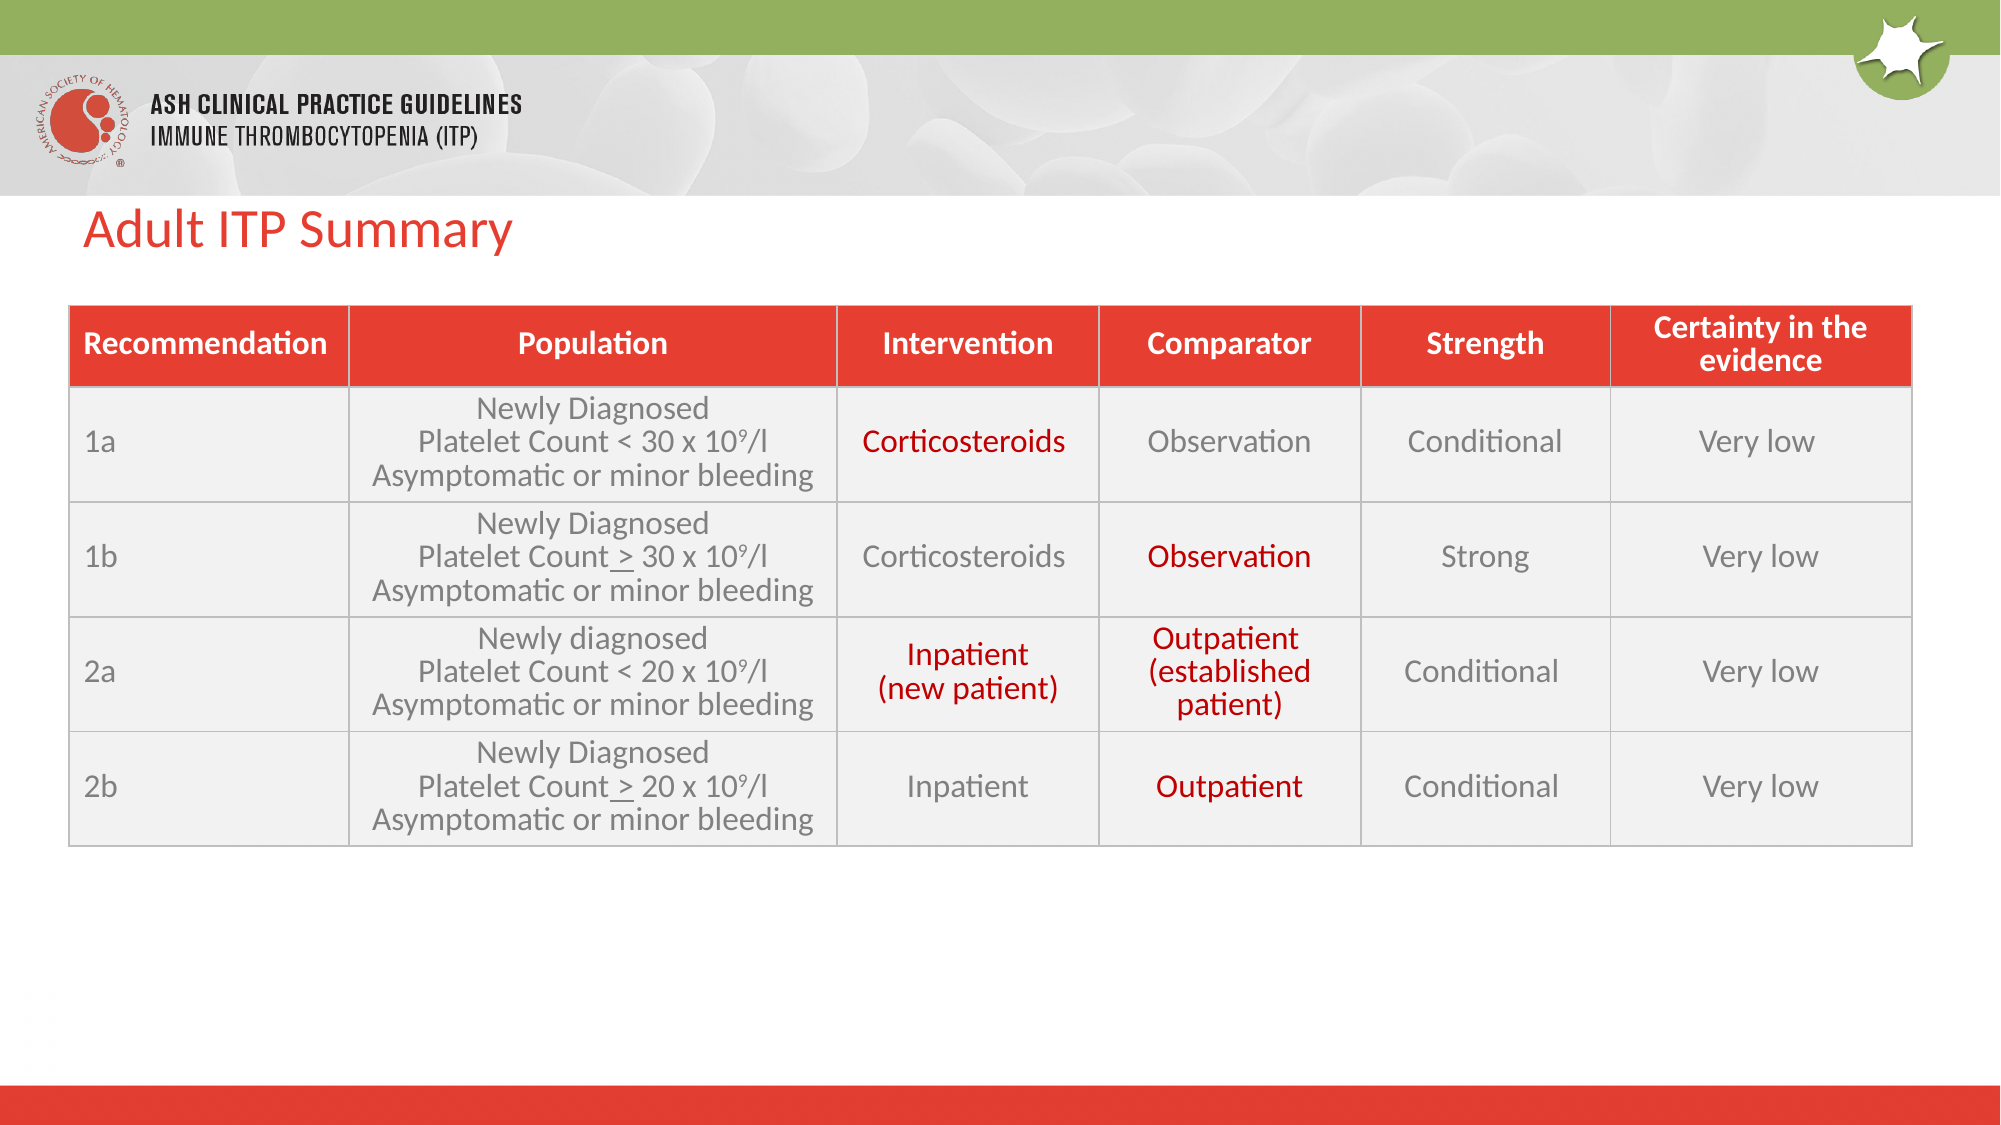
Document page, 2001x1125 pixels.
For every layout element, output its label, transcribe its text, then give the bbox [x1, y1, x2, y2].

table_cell Very low [1611, 618, 1911, 731]
table_cell Newly diagnosed Platelet Count < 20 x 109/l Asymptomatic or minor bleeding [350, 618, 836, 731]
table_cell 1b [70, 503, 348, 616]
table_cell Very low [1611, 388, 1911, 501]
table_cell Newly Diagnosed Platelet Count < 30 x 109/l Asymptomatic or minor bleeding [350, 388, 836, 501]
table_header Population [350, 306, 836, 386]
table_cell 2a [70, 618, 348, 731]
table_cell Very low [1611, 503, 1911, 616]
table_header Strength [1362, 306, 1610, 386]
table_cell Inpatient [838, 732, 1098, 845]
table_cell Observation [1100, 503, 1360, 616]
table_header Comparator [1100, 306, 1360, 386]
table_cell Observation [1100, 388, 1360, 501]
table_cell 1a [70, 388, 348, 501]
table_cell Conditional [1362, 618, 1610, 731]
table_cell Strong [1362, 503, 1610, 616]
table_cell Corticosteroids [838, 503, 1098, 616]
table_cell Outpatient [1100, 732, 1360, 845]
picture [0, 0, 2001, 1125]
table_cell Conditional [1362, 388, 1610, 501]
table_cell Newly Diagnosed Platelet Count > 20 x 109/l Asymptomatic or minor bleeding [350, 732, 836, 845]
table_header Recommendation [70, 306, 348, 386]
table_cell Outpatient (established patient) [1100, 618, 1360, 731]
table_cell Conditional [1362, 732, 1610, 845]
table_cell Newly Diagnosed Platelet Count > 30 x 109/l Asymptomatic or minor bleeding [350, 503, 836, 616]
table_cell Inpatient (new patient) [838, 618, 1098, 731]
table_cell Very low [1611, 732, 1911, 845]
table_cell Corticosteroids [838, 388, 1098, 501]
table_header Intervention [838, 306, 1098, 386]
table_header Certainty in the evidence [1611, 306, 1911, 386]
table_cell 2b [70, 732, 348, 845]
title Adult ITP Summary [68, 184, 1869, 302]
